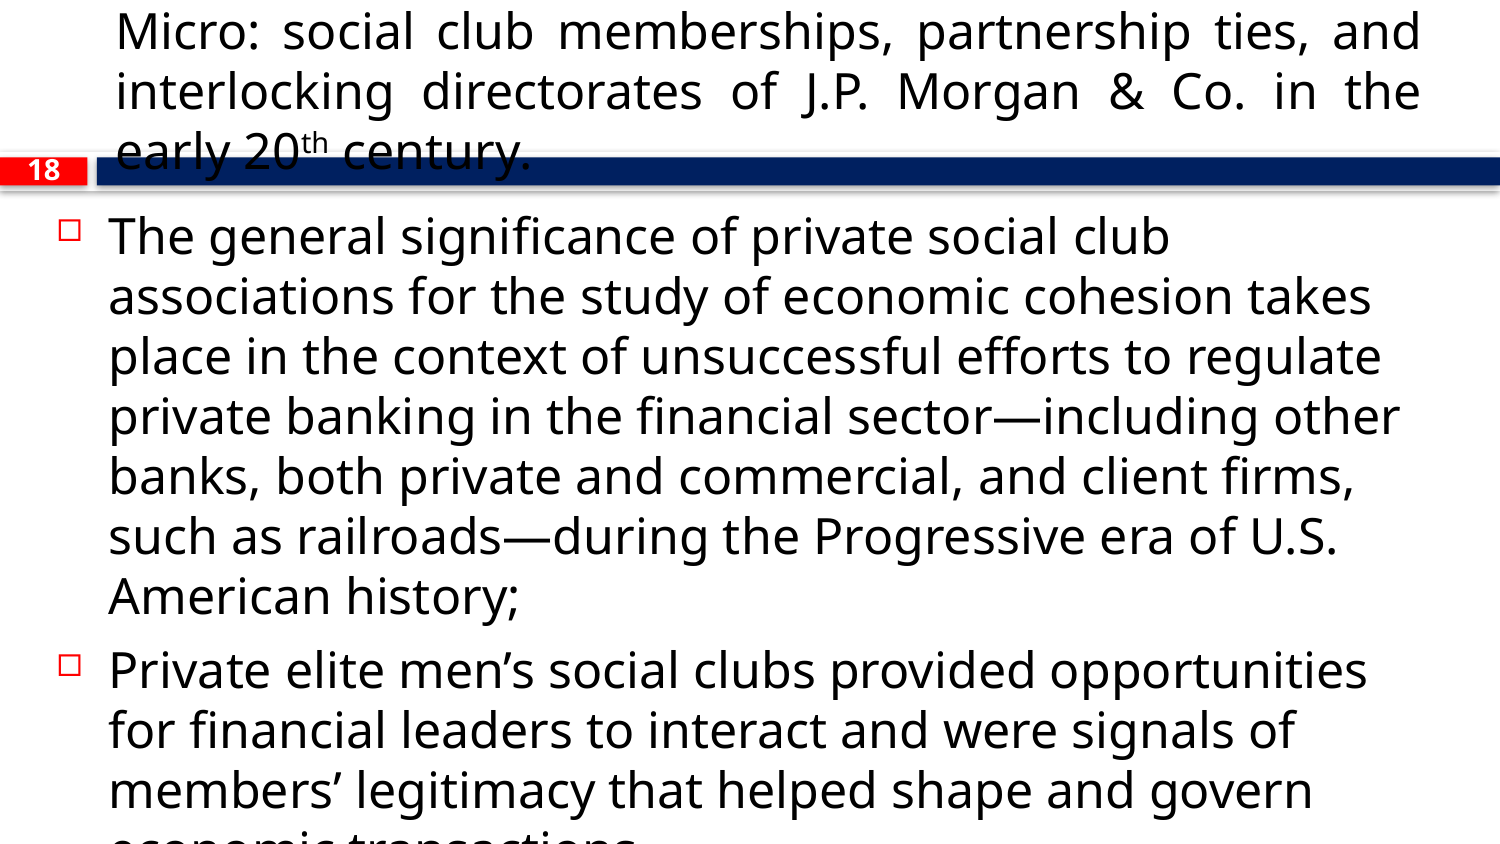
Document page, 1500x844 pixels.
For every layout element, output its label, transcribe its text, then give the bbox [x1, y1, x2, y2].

list The general significance of private social club associations for the study of economic cohesion takes place in the context of unsuccessful efforts to regulate private banking in the financial sector—including other banks, both private and commercial, and client firms, such as railroads—during the Progressive era of U.S. American history; Private elite men’s social clubs provided opportunities for financial leaders to interact and were signals of members’ legitimacy that helped shape and govern economic transactions. [41, 196, 1438, 812]
slide_number 18 [0, 156, 88, 187]
title Micro: social club memberships, partnership ties, and interlocking directorates of J.P. Morgan & Co. in the early 20th century. [100, 28, 1438, 150]
